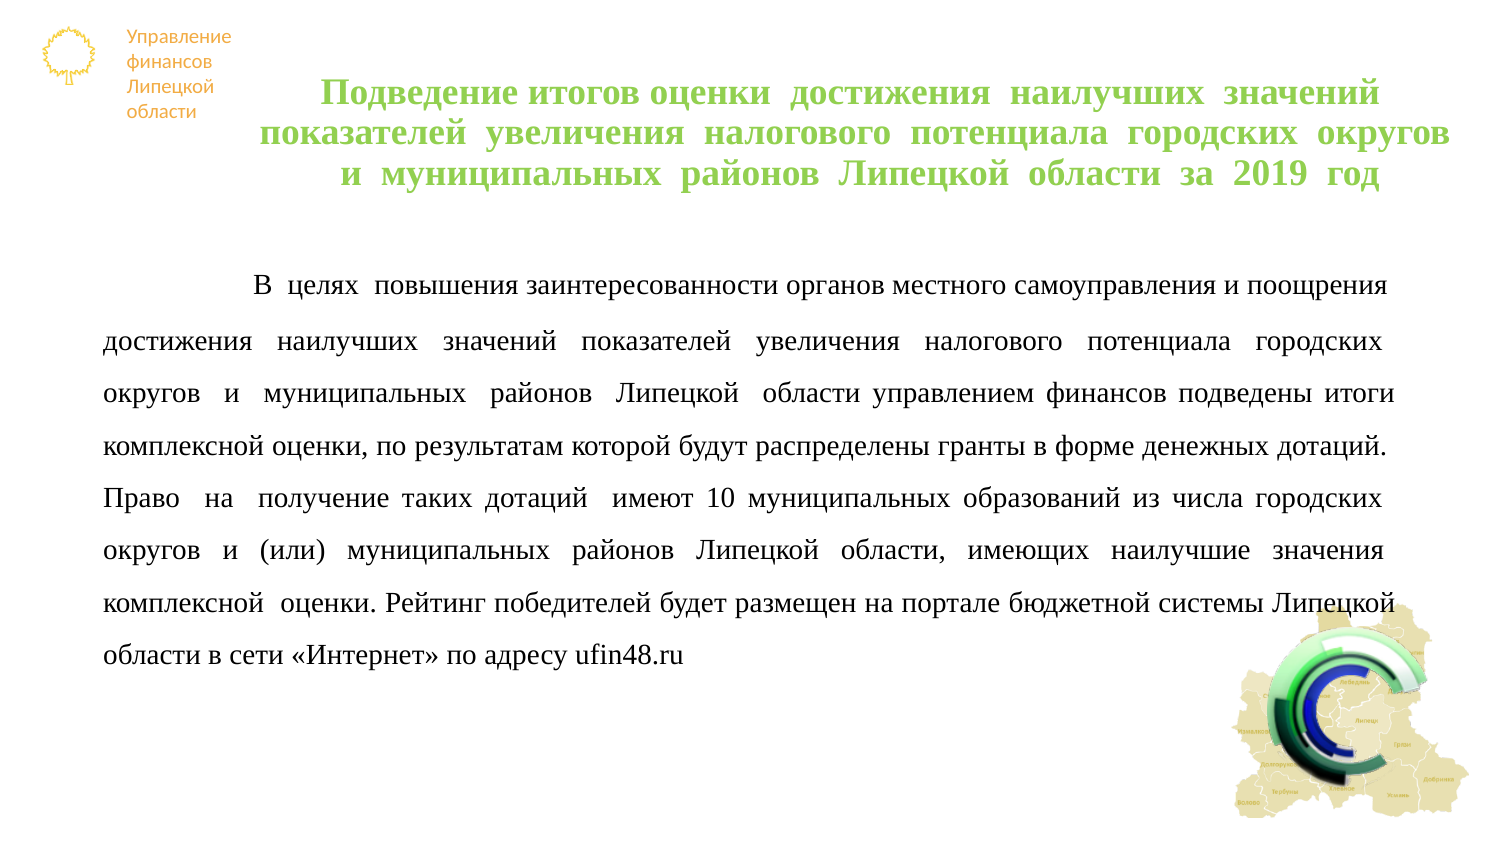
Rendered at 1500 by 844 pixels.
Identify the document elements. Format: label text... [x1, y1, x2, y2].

picture [40, 24, 96, 87]
picture [1231, 603, 1469, 818]
title Подведение итогов оценки достижения наилучших значений показателей увеличения налогового потенциала городских округов и муниципальных районов Липецкой области за 2019 год [242, 55, 1469, 210]
text_box В целях повышения заинтересованности органов местного самоуправления и поощрения достижения наилучших значений показателей увеличения налогового потенциала городских округов и муниципальных районов Липецкой области управлением финансов подведены итоги комплексной оценки, по результатам которой будут распределены гранты в форме денежных дотаций. Право на получение таких дотаций имеют 10 муниципальных образований из числа городских округов и (или) муниципальных районов Липецкой области, имеющих наилучшие значения комплексной оценки. Рейтинг победителей будет размещен на портале бюджетной системы Липецкой области в сети «Интернет» по адресу ufin48.ru [88, 220, 1412, 678]
